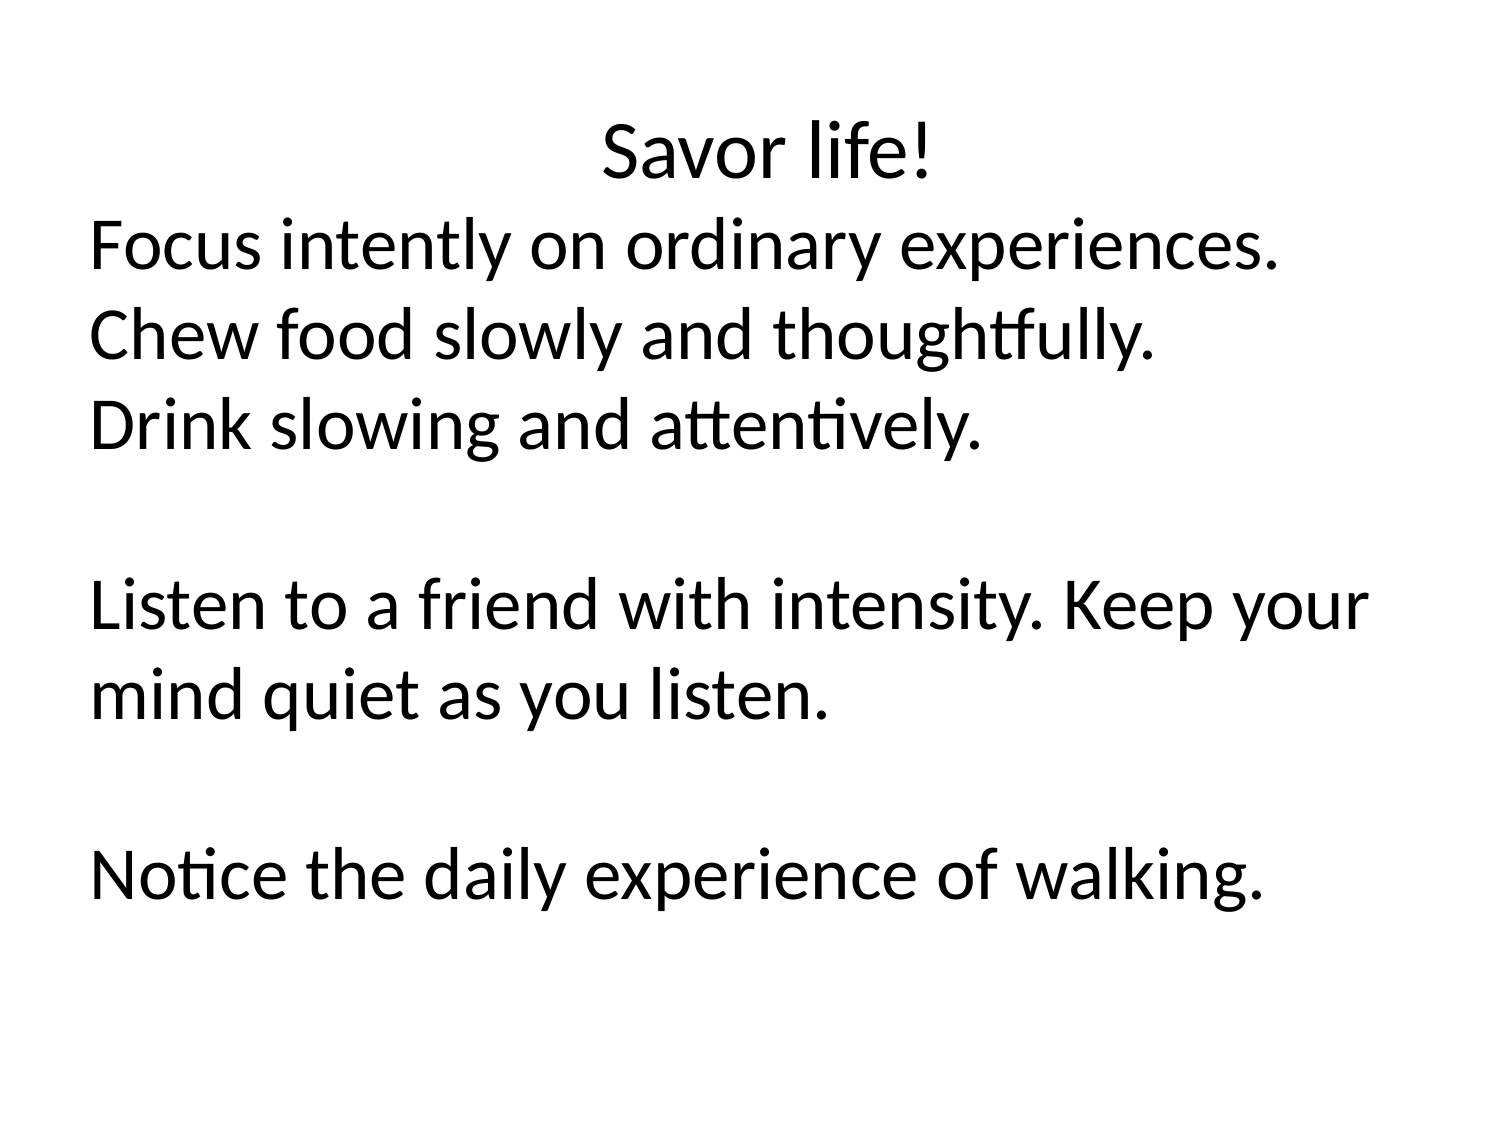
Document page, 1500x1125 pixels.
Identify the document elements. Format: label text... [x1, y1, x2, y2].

text_box Savor life! Focus intently on ordinary experiences. Chew food slowly and thoughtfully. Drink slowing and attentively. Listen to a friend with intensity. Keep your mind quiet as you listen. Notice the daily experience of walking. [75, 87, 1463, 923]
